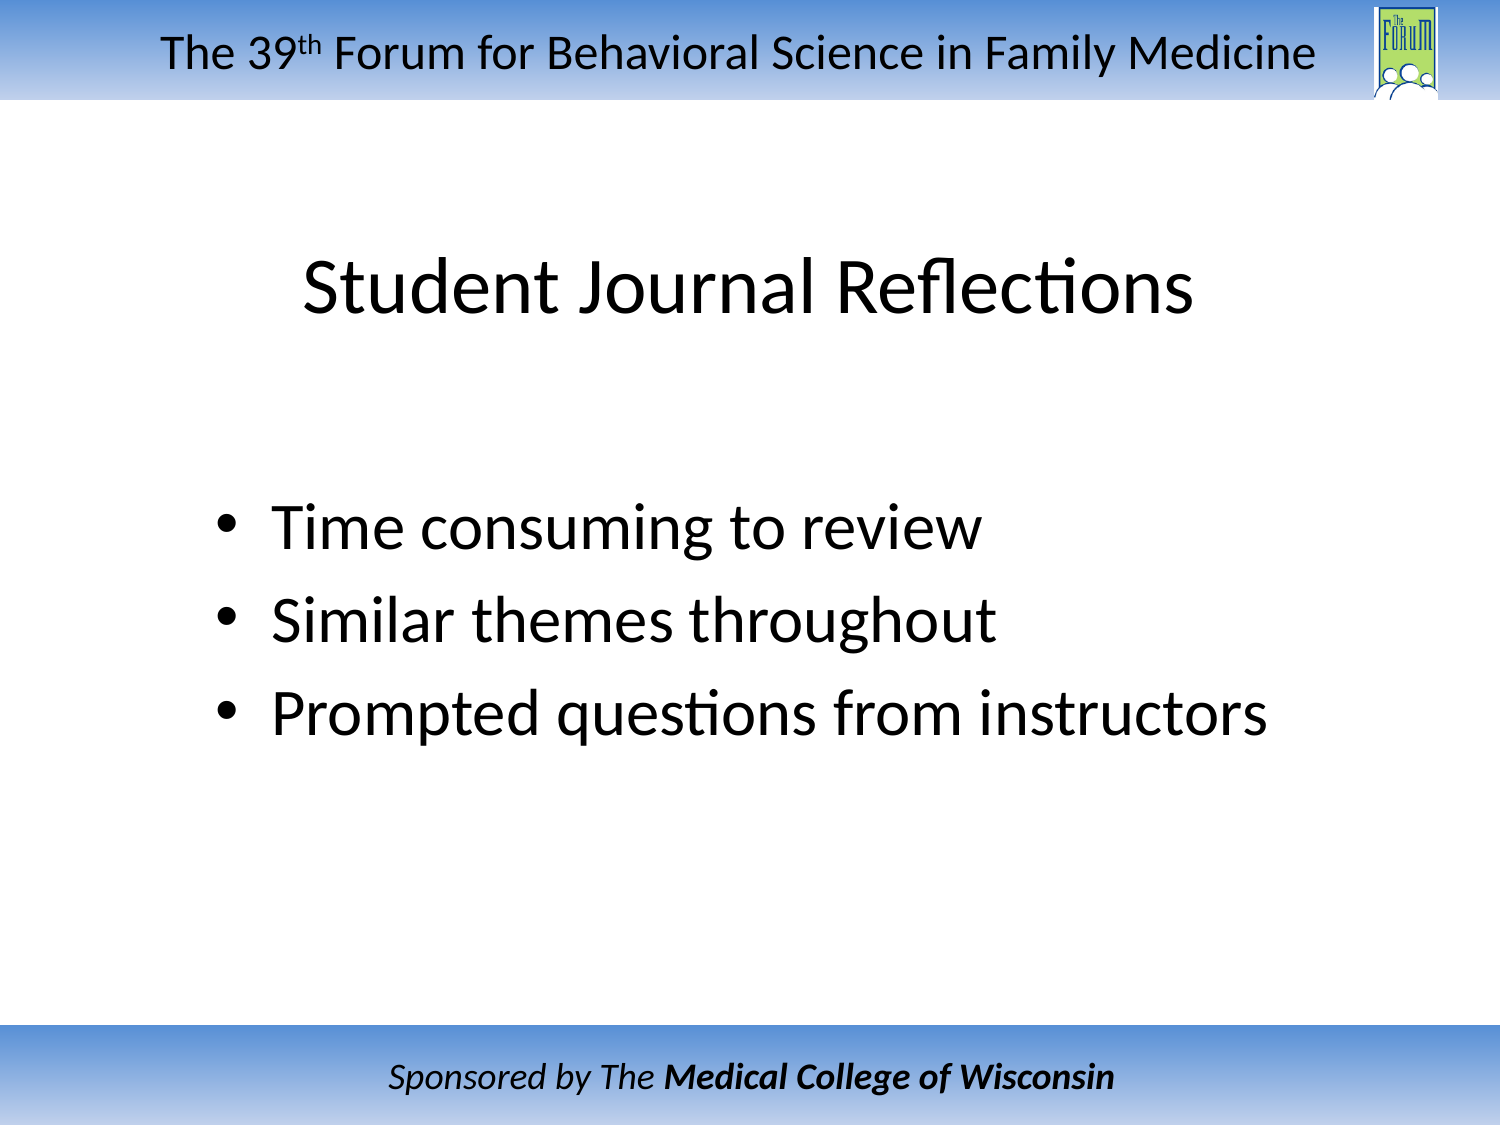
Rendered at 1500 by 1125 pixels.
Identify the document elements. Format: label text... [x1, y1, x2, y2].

picture [1374, 7, 1438, 100]
title Student Journal Reflections [75, 224, 1425, 338]
list Time consuming to review Similar themes throughout Prompted questions from instructors [200, 474, 1363, 868]
